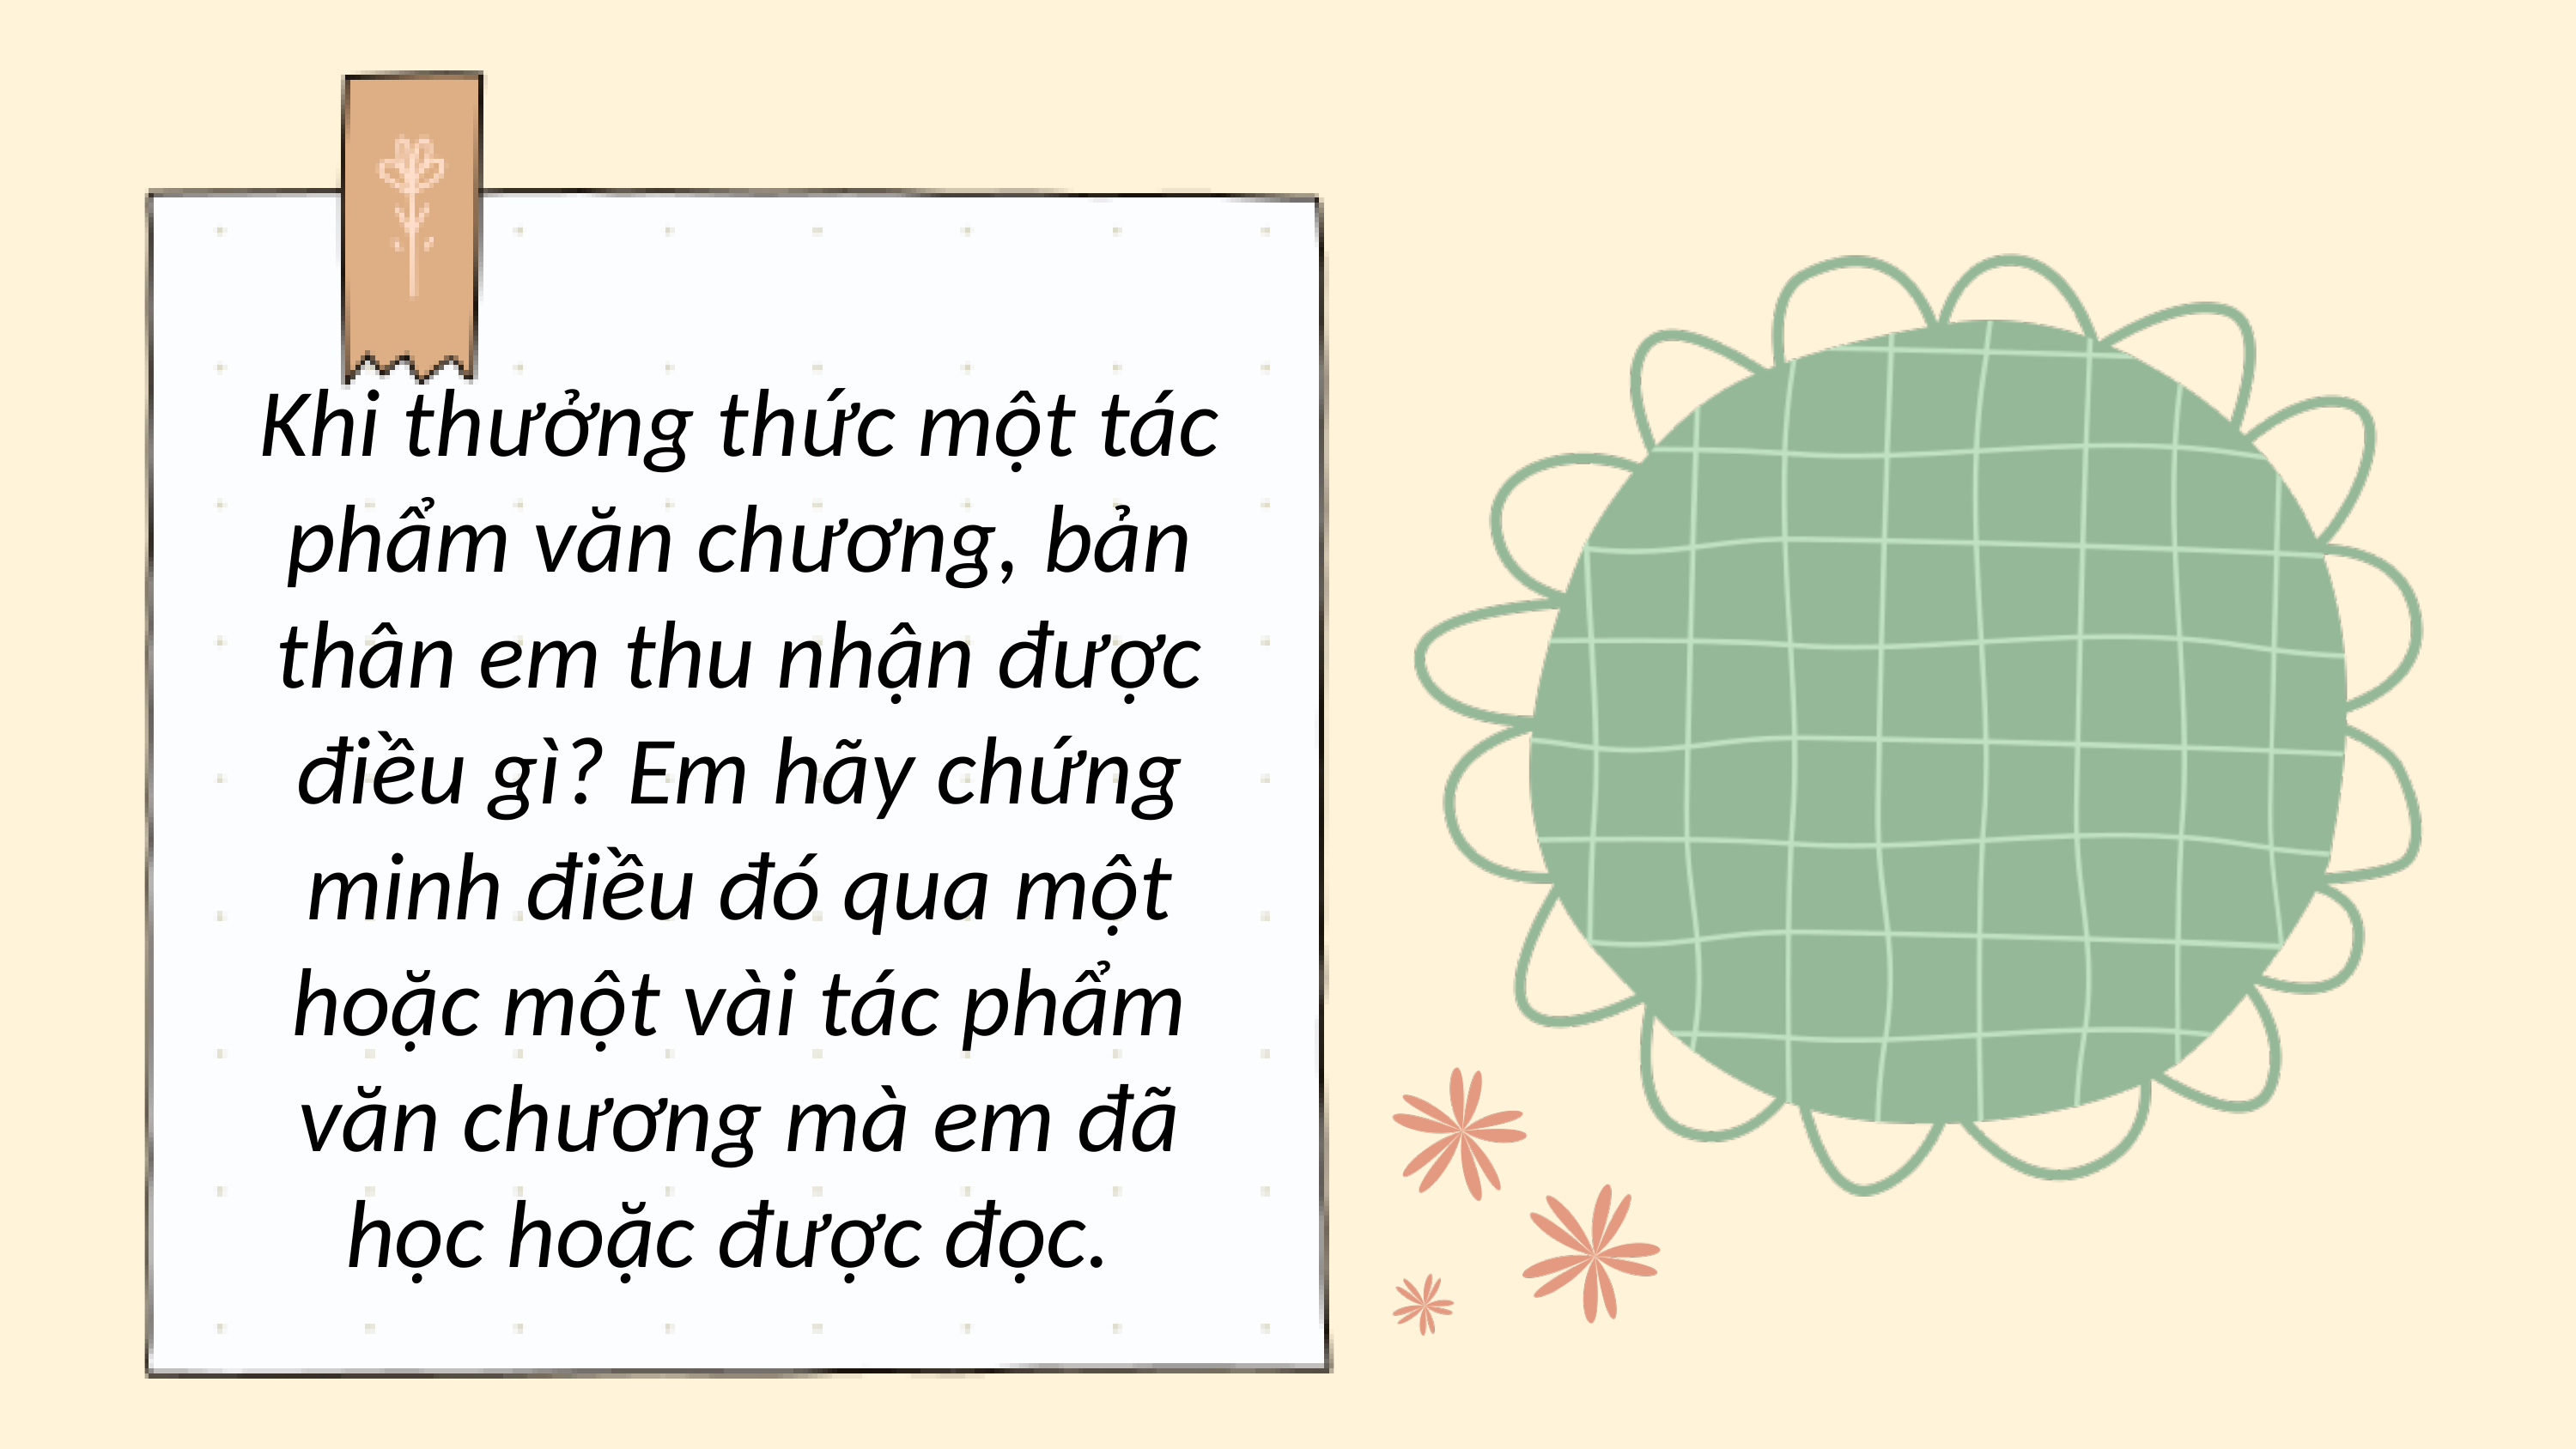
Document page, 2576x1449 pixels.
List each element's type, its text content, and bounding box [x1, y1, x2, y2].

text_box [1343, 1012, 1718, 1380]
text_box [144, 70, 1334, 1379]
text_box Khi thưởng thức một tác phẩm văn chương, bản thân em thu nhận được điều gì? Em hãy chứng minh điều đó qua một hoặc một vài tác phẩm văn chương mà em đã học hoặc được đọc. [218, 359, 1261, 1287]
text_box [1413, 252, 2432, 1197]
